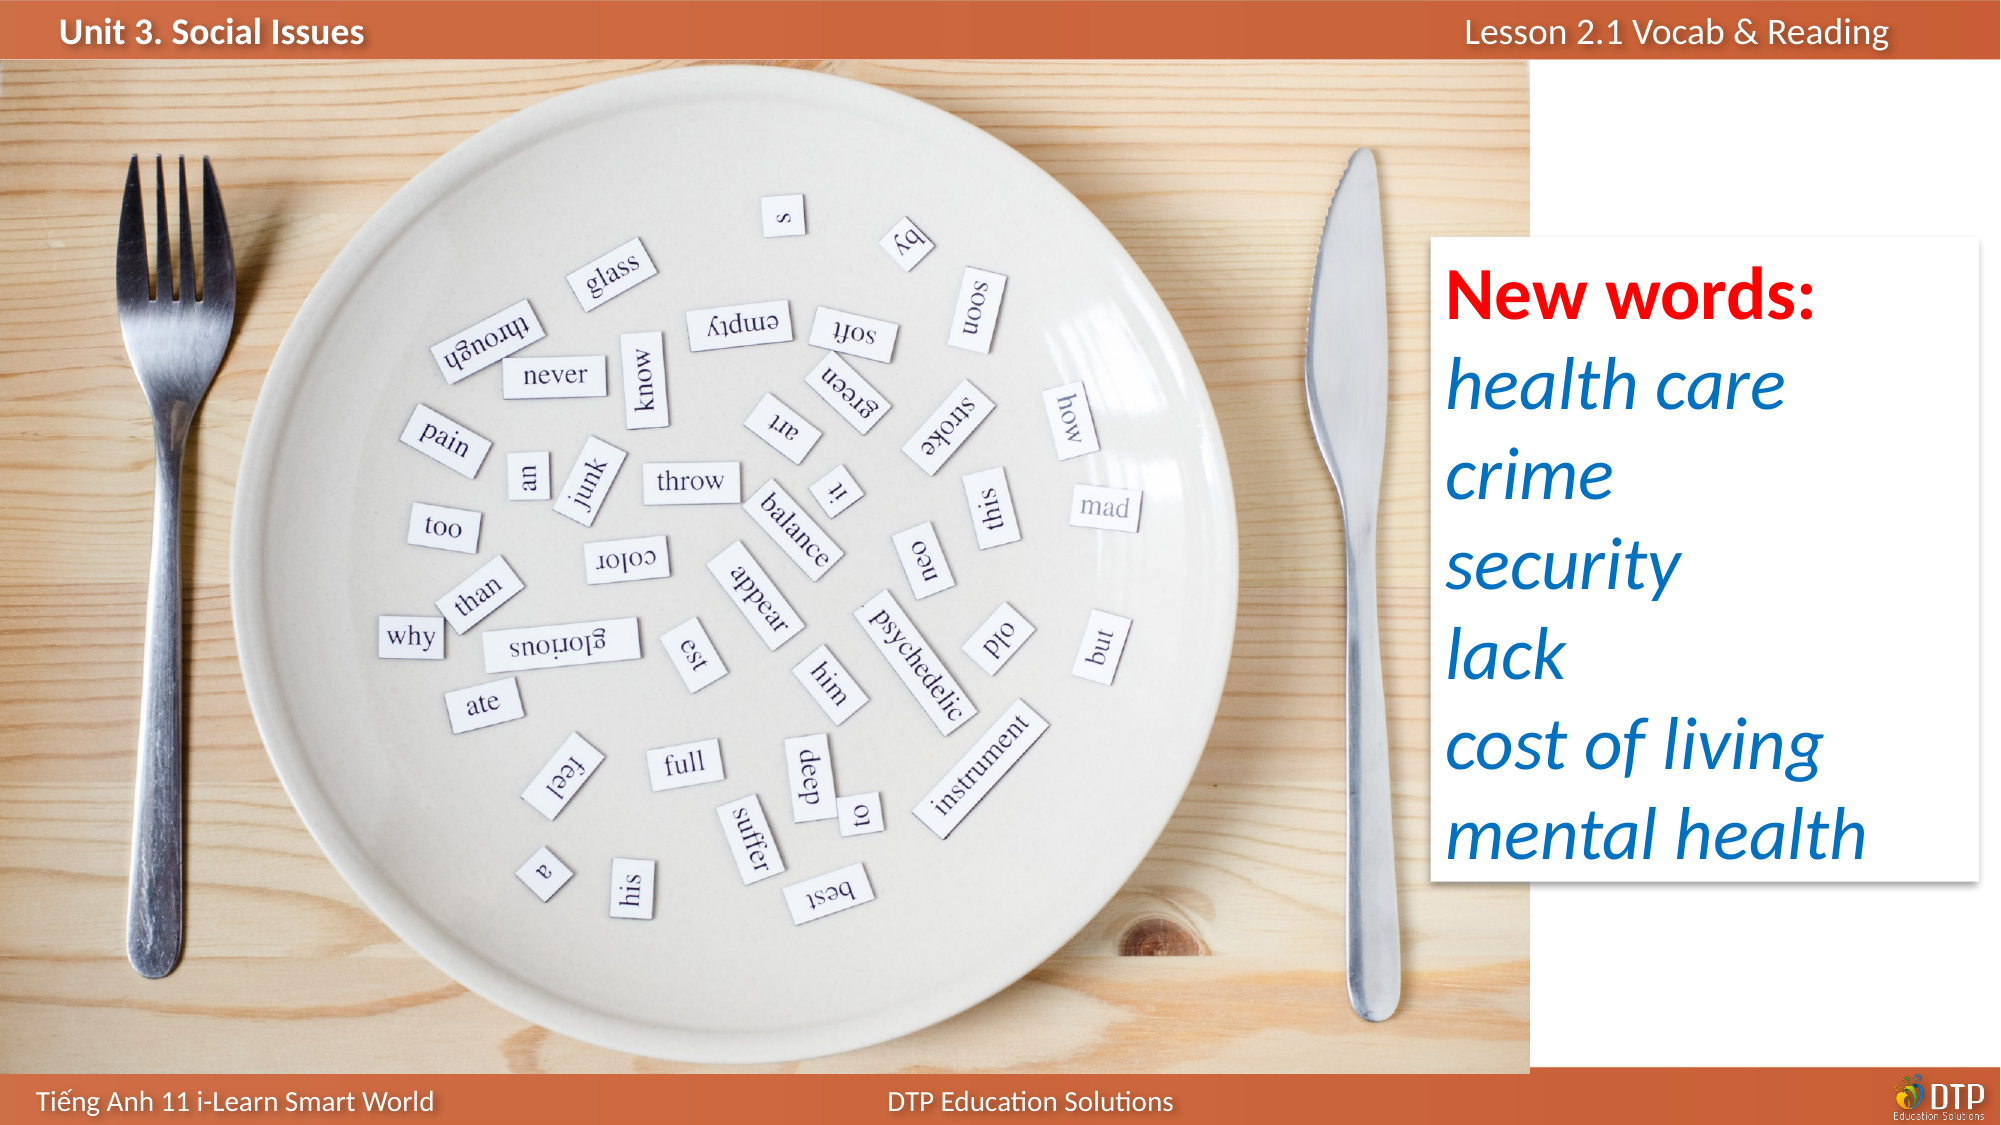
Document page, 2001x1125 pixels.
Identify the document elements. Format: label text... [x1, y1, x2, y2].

picture [0, 0, 2001, 1125]
text_box New words: health care crime security lack cost of living mental health [1530, 236, 1980, 882]
